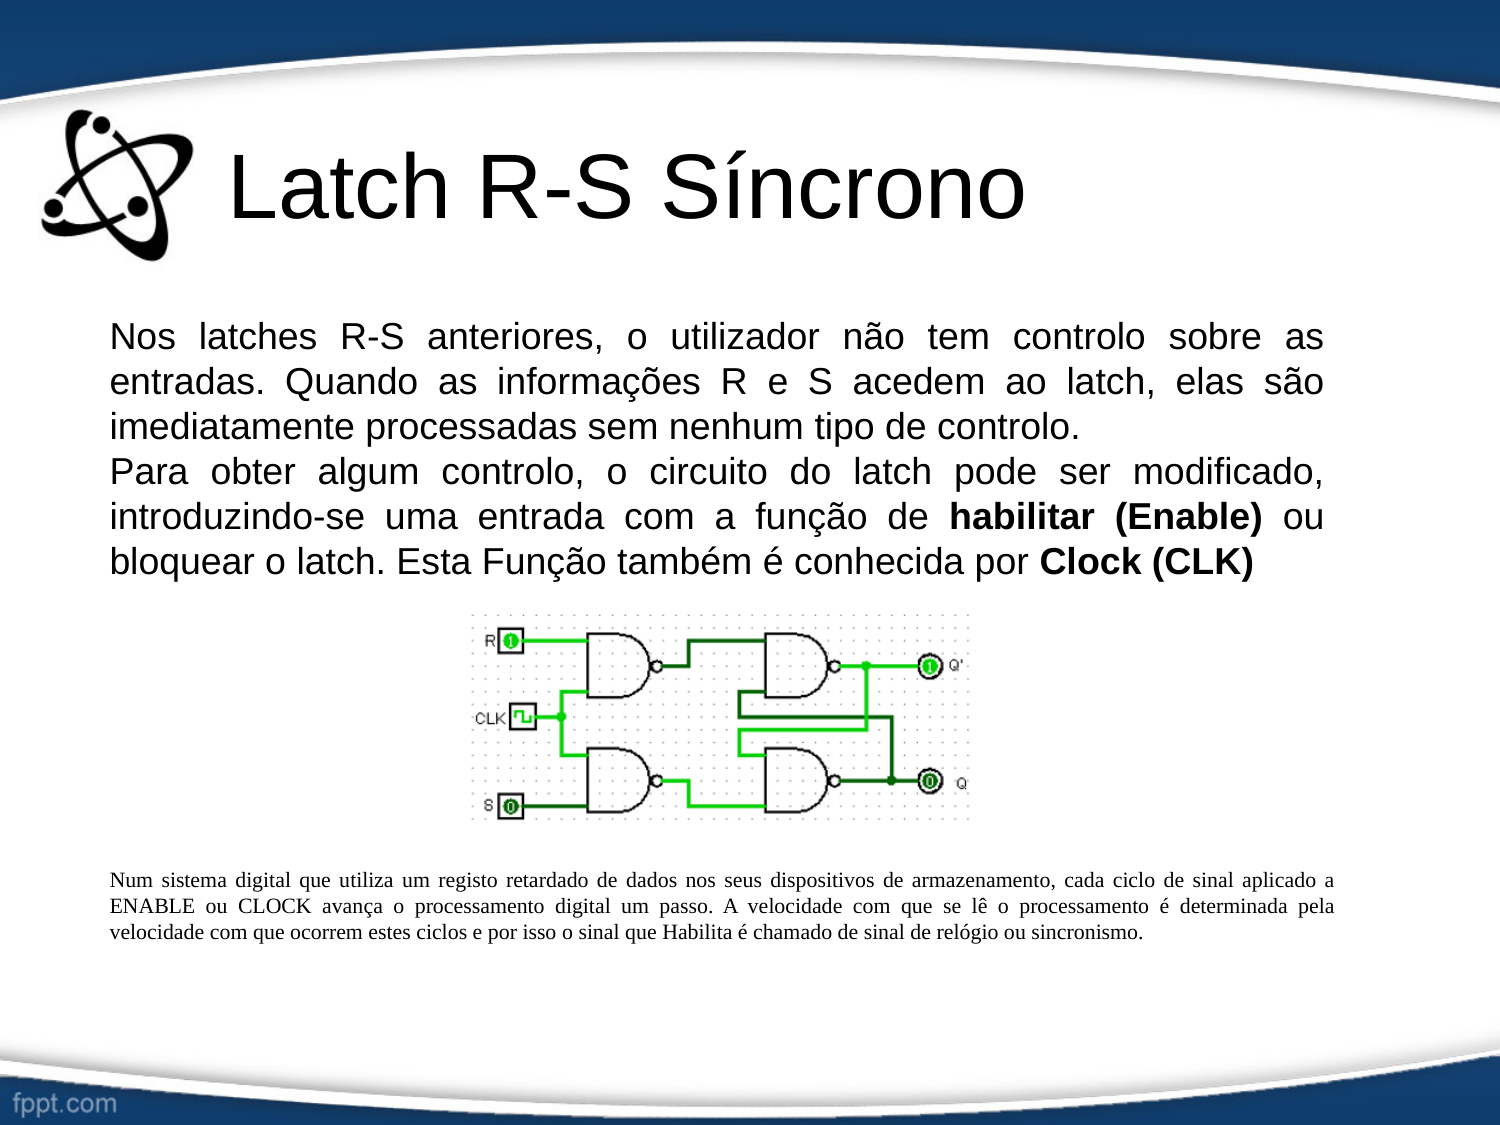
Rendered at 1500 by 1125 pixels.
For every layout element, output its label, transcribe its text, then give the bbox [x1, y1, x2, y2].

picture [0, 0, 1500, 1125]
title Latch R-S Síncrono [159, 87, 1096, 276]
text_box Num sistema digital que utiliza um registo retardado de dados nos seus dispositivos de armazenamento, cada ciclo de sinal aplicado a ENABLE ou CLOCK avança o processamento digital um passo. A velocidade com que se lê o processamento é determinada pela velocidade com que ocorrem estes ciclos e por isso o sinal que Habilita é chamado de sinal de relógio ou sincronismo. [94, 857, 1353, 952]
text_box Nos latches R-S anteriores, o utilizador não tem controlo sobre as entradas. Quando as informações R e S acedem ao latch, elas são imediatamente processadas sem nenhum tipo de controlo. Para obter algum controlo, o circuito do latch pode ser modificado, introduzindo-se uma entrada com a função de habilitar (Enable) ou bloquear o latch. Esta Função também é conhecida por Clock (CLK) [94, 304, 1340, 590]
